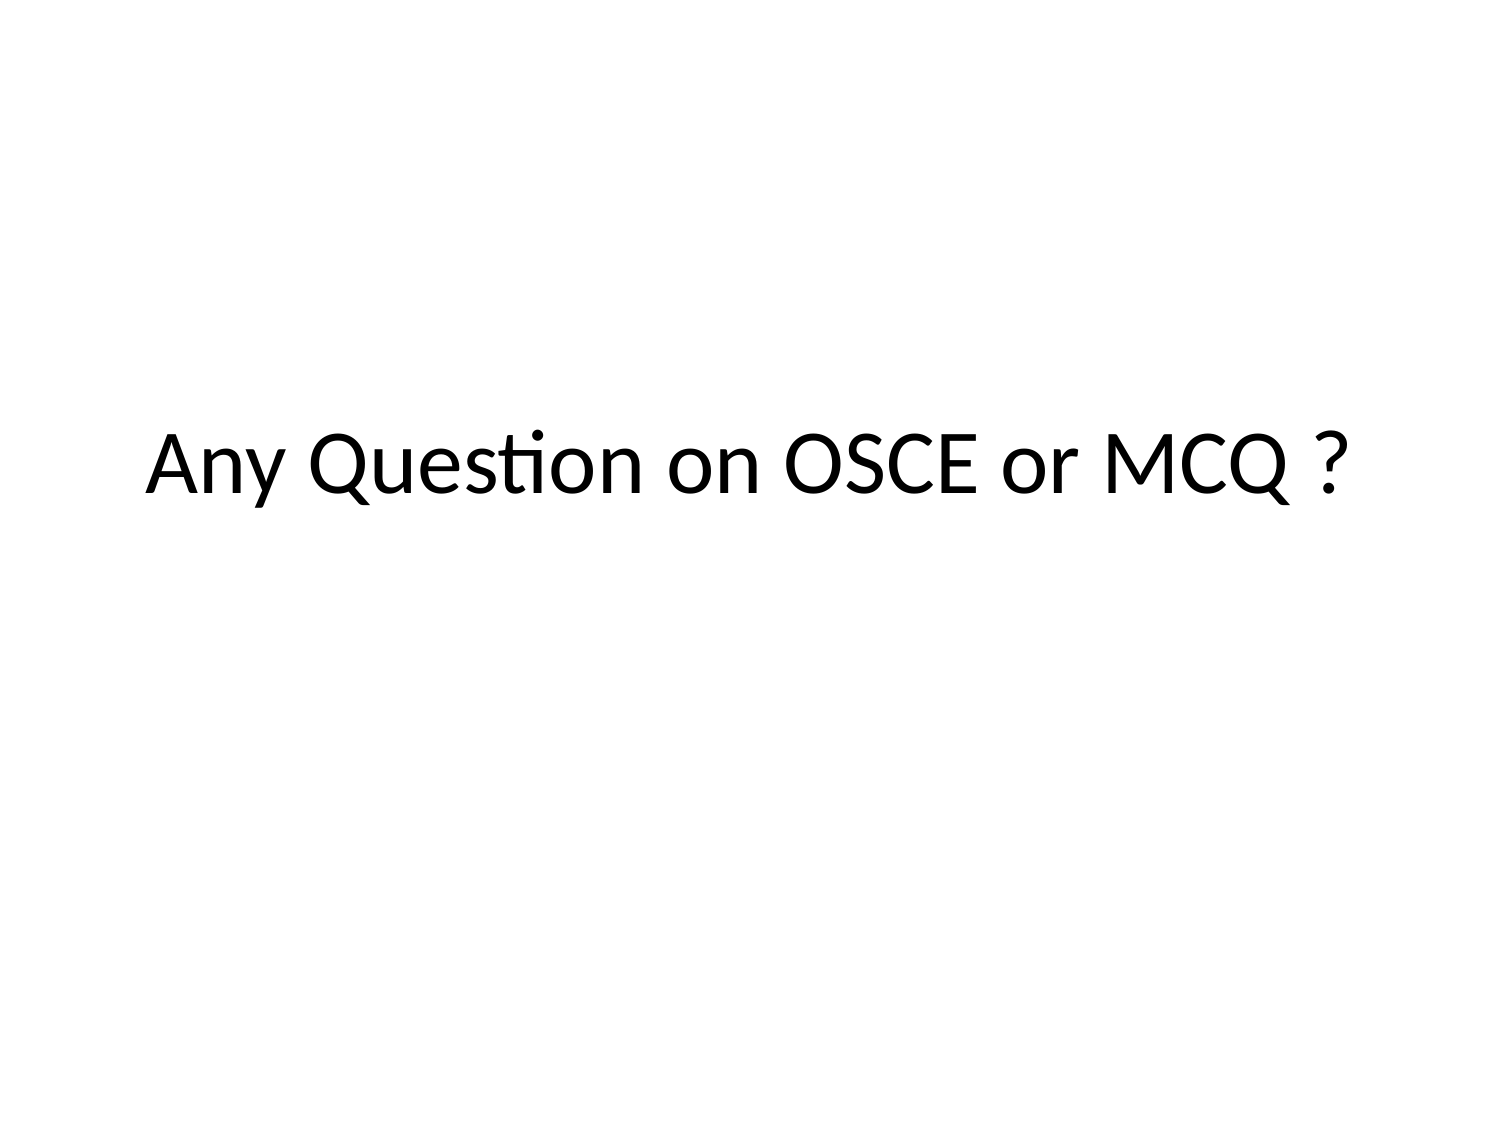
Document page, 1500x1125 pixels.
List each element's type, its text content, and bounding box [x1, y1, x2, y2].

title Any Question on OSCE or MCQ ? [75, 362, 1425, 551]
